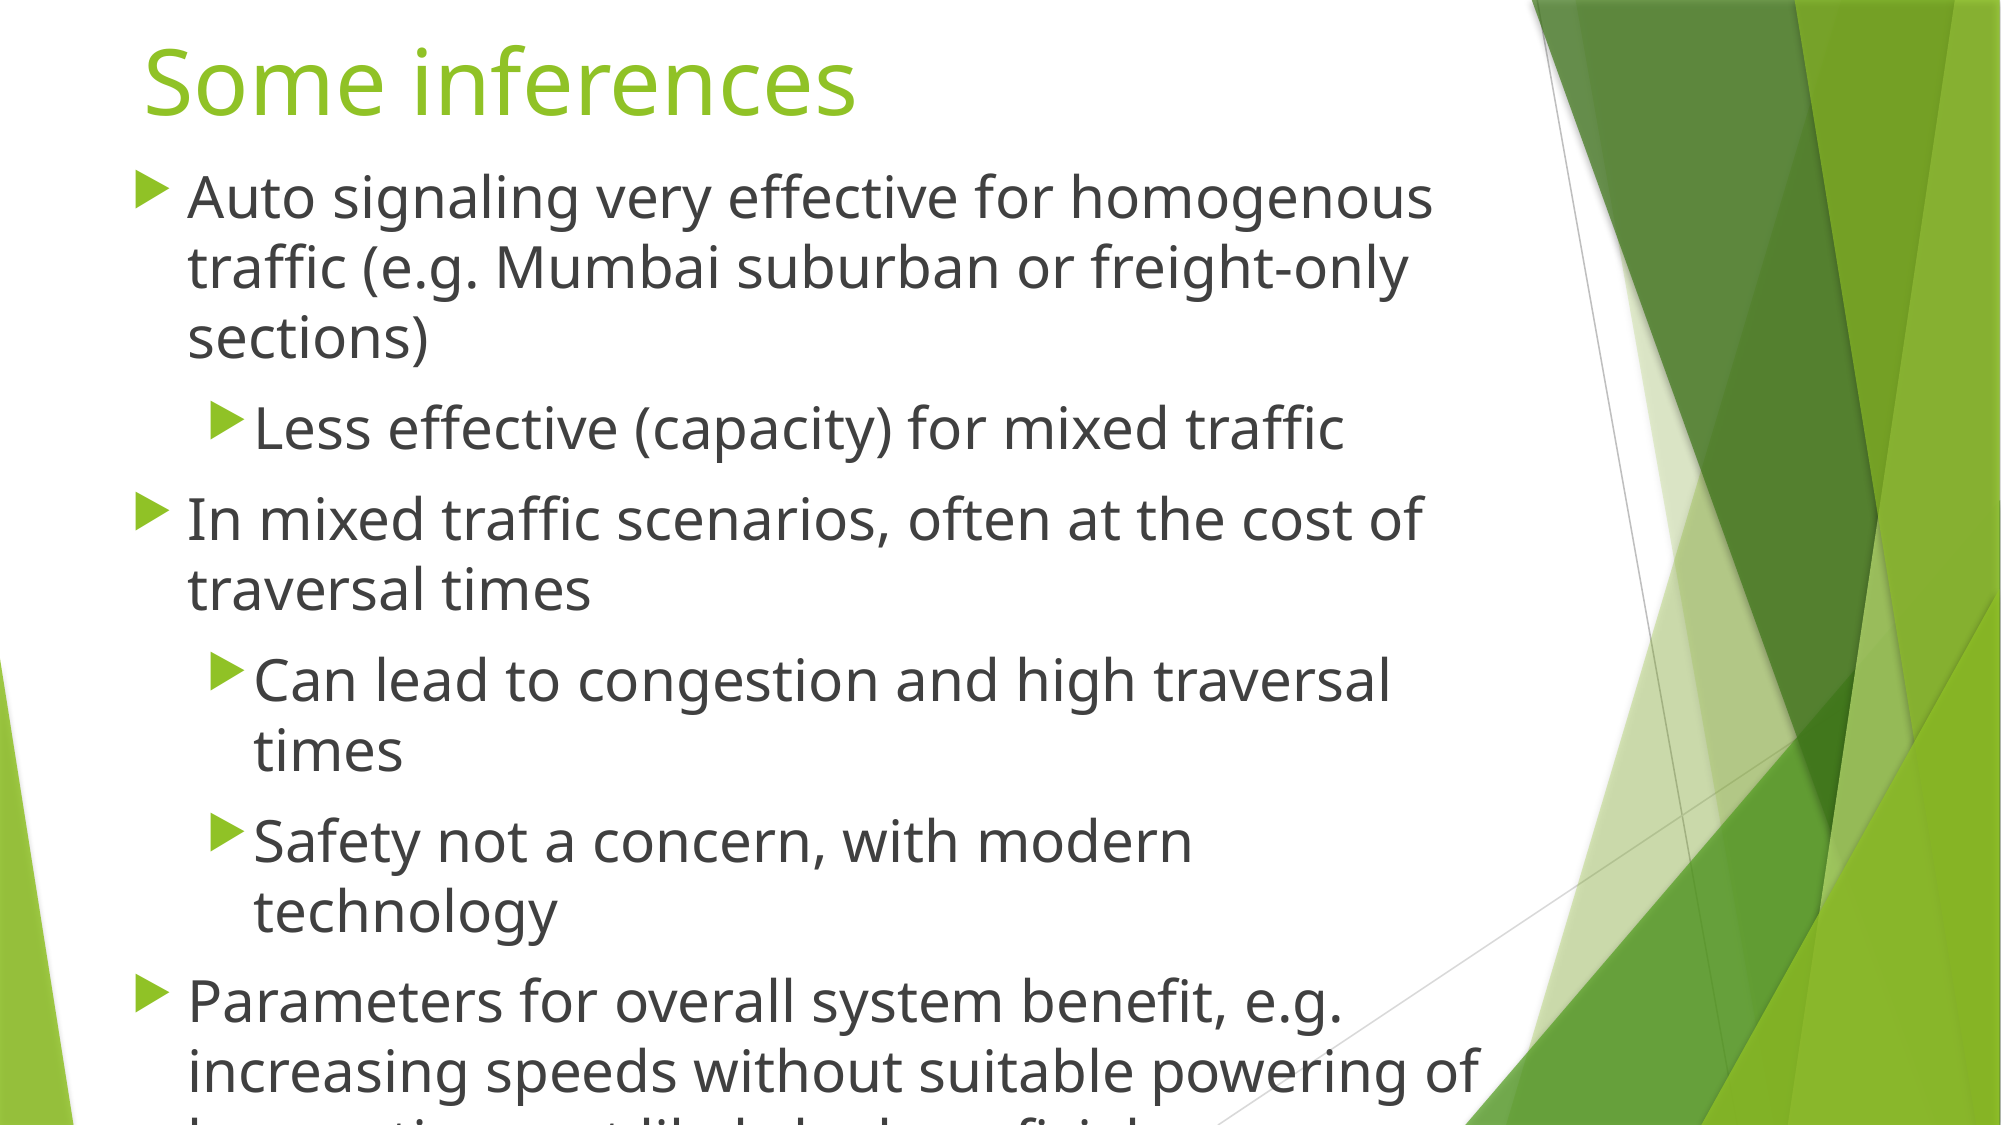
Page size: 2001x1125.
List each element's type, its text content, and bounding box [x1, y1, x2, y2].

title Some inferences [128, 16, 1539, 144]
list Auto signaling very effective for homogenous traffic (e.g. Mumbai suburban or freight-only sections) Less effective (capacity) for mixed traffic In mixed traffic scenarios, often at the cost of traversal times Can lead to congestion and high traversal times Safety not a concern, with modern technology Parameters for overall system benefit, e.g. increasing speeds without suitable powering of locomotives not likely be beneficial [116, 152, 1527, 1053]
